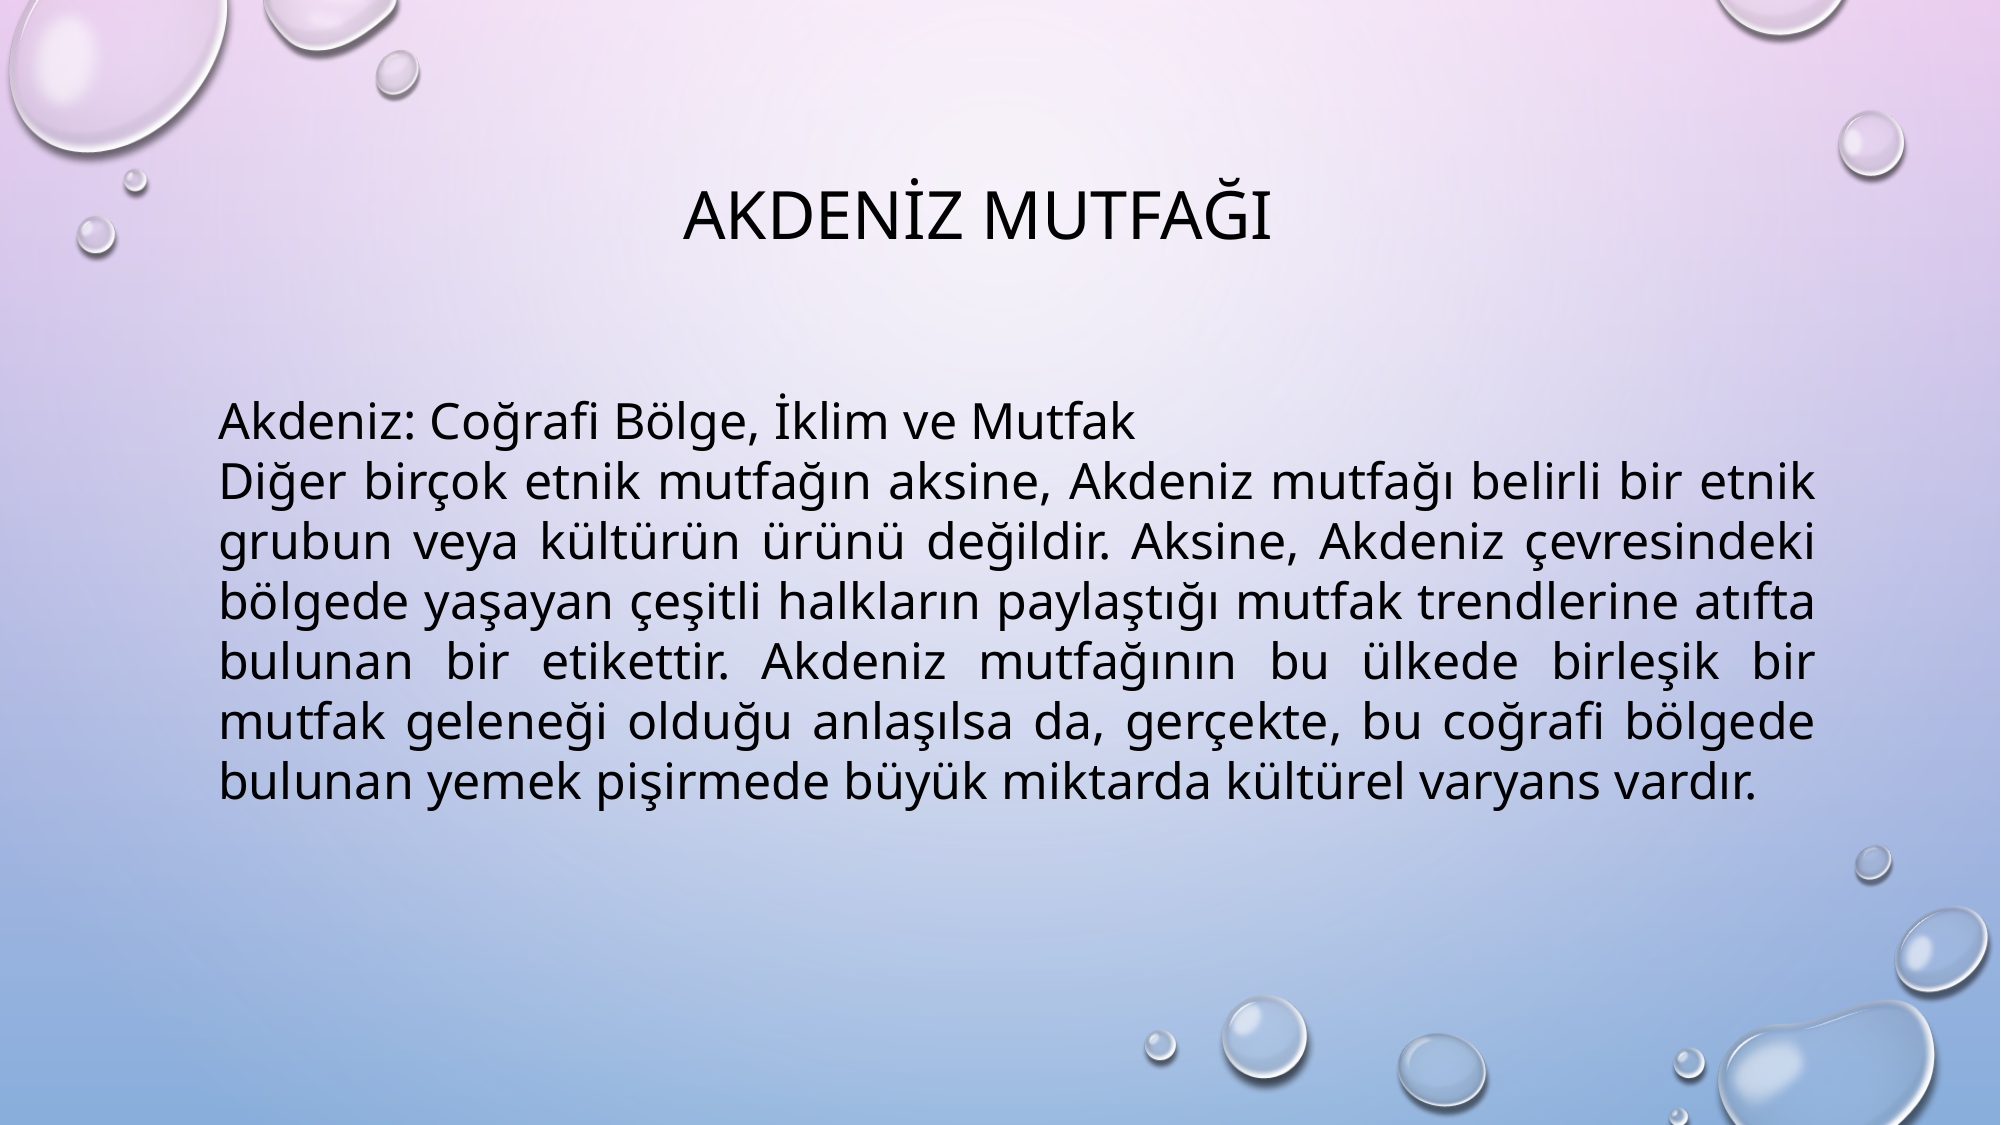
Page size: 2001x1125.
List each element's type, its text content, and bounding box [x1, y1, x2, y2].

text_box Akdeniz: Coğrafi Bölge, İklim ve Mutfak Diğer birçok etnik mutfağın aksine, Akdeniz mutfağı belirli bir etnik grubun veya kültürün ürünü değildir. Aksine, Akdeniz çevresindeki bölgede yaşayan çeşitli halkların paylaştığı mutfak trendlerine atıfta bulunan bir etikettir. Akdeniz mutfağının bu ülkede birleşik bir mutfak geleneği olduğu anlaşılsa da, gerçekte, bu coğrafi bölgede bulunan yemek pişirmede büyük miktarda kültürel varyans vardır. [203, 381, 1833, 817]
picture [0, 0, 2000, 1125]
list AKDENİZ MUTFAĞI [0, 149, 1957, 1125]
